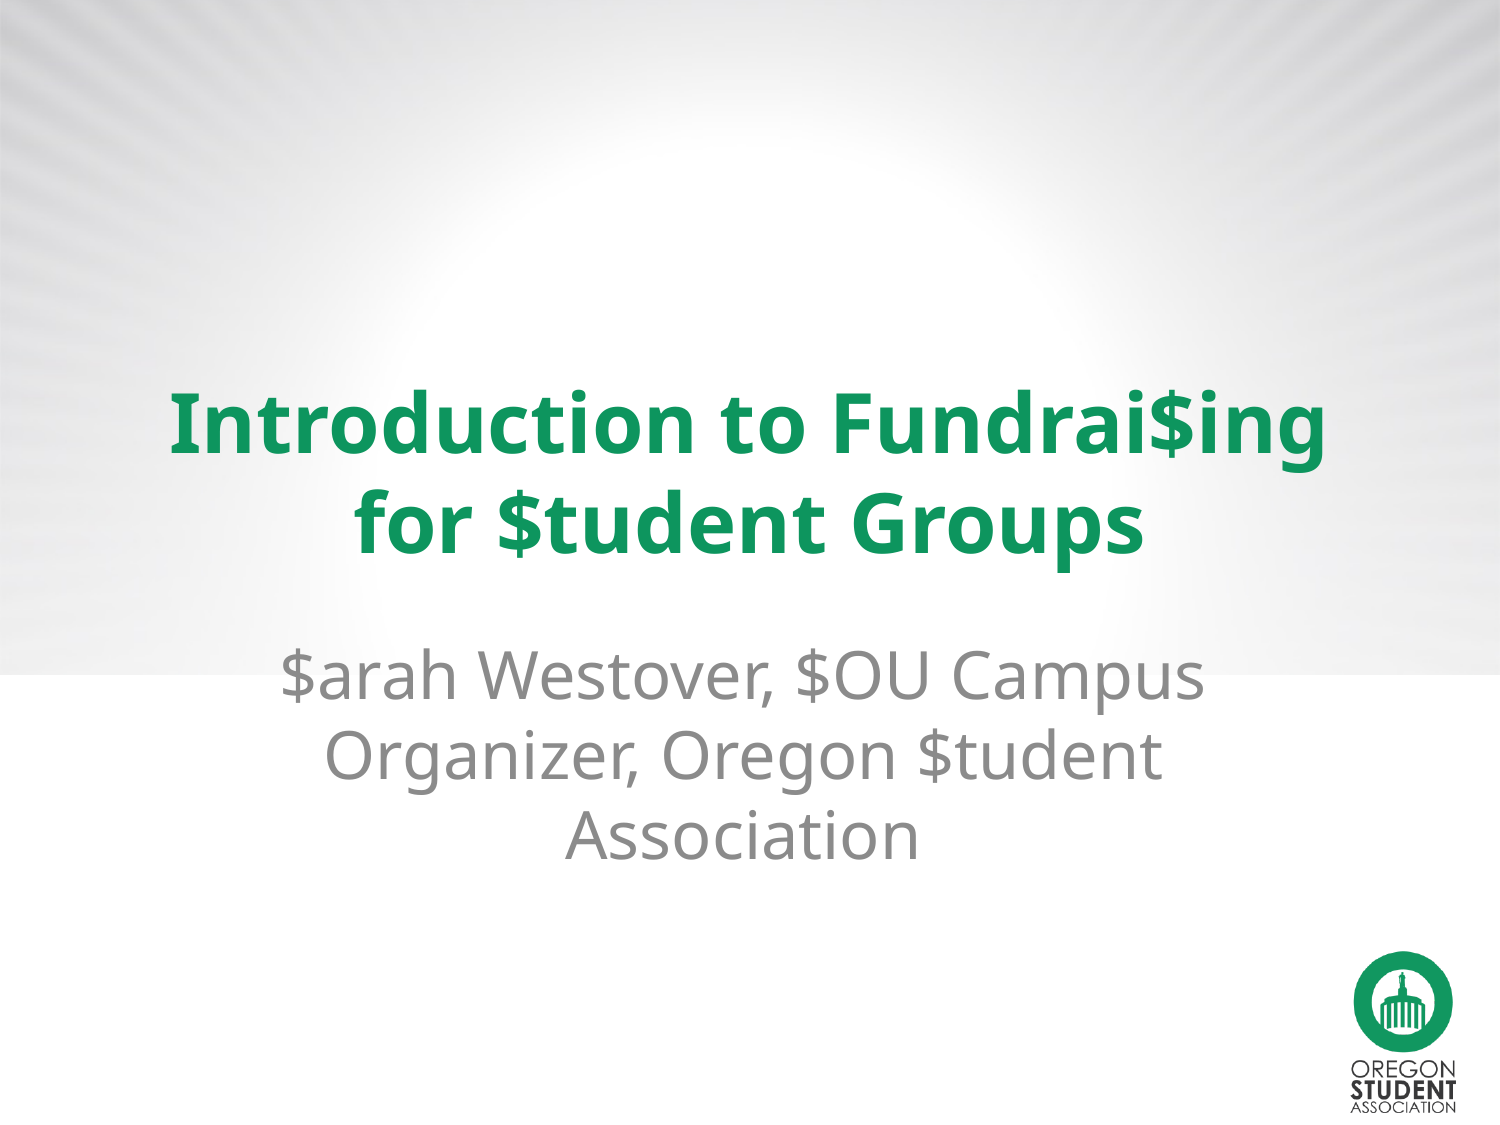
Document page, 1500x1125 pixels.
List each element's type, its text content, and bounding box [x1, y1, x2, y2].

subtitle $arah Westover, $OU Campus Organizer, Oregon $tudent Association [174, 624, 1313, 913]
picture [0, 0, 1500, 675]
picture [1350, 951, 1456, 1113]
title Introduction to Fundrai$ing for $tudent Groups [112, 349, 1388, 591]
